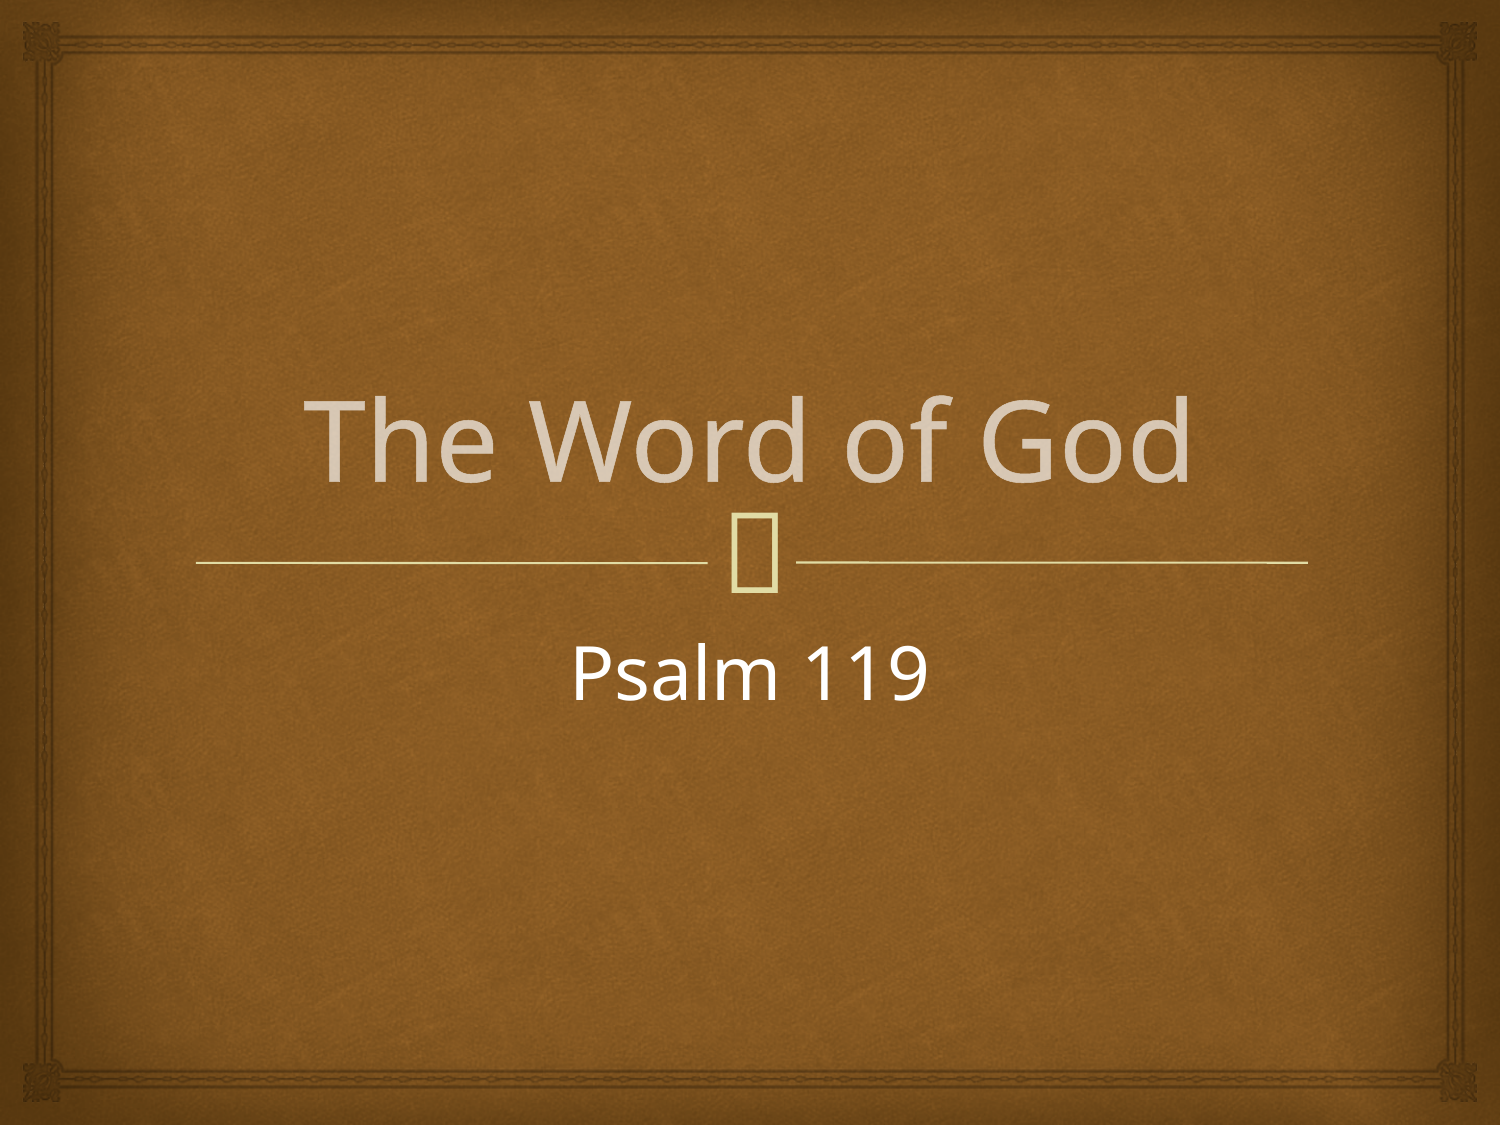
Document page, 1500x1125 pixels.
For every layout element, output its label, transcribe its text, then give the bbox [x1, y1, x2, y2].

subtitle Psalm 119 [225, 618, 1275, 906]
picture [0, 0, 1500, 1125]
title The Word of God [194, 227, 1306, 512]
